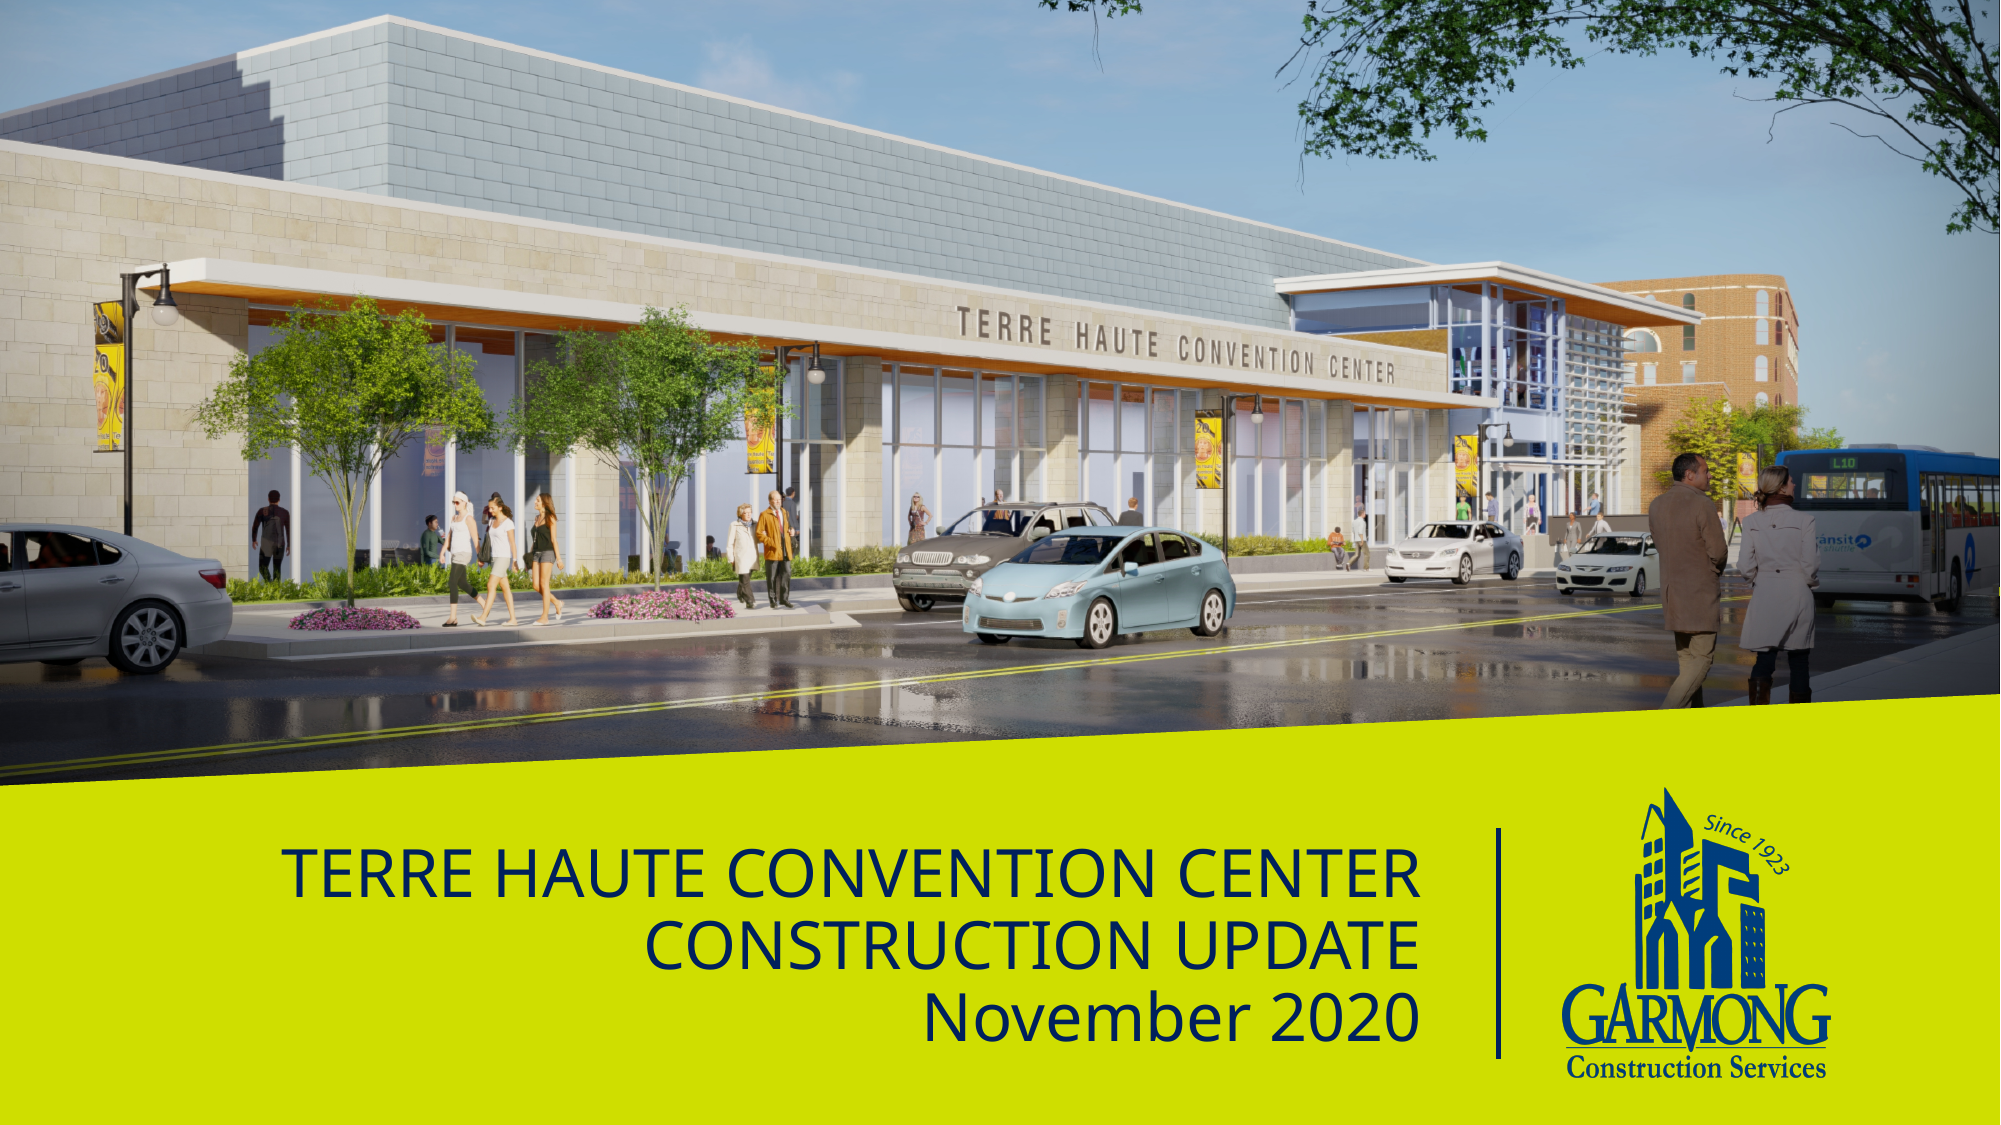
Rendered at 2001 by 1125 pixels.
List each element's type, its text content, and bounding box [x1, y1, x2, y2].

picture [0, 0, 2000, 1079]
text_box [0, 797, 2000, 1125]
text_box TERRE HAUTE CONVENTION CENTER CONSTRUCTION UPDATE November 2020 [115, 832, 1438, 1122]
